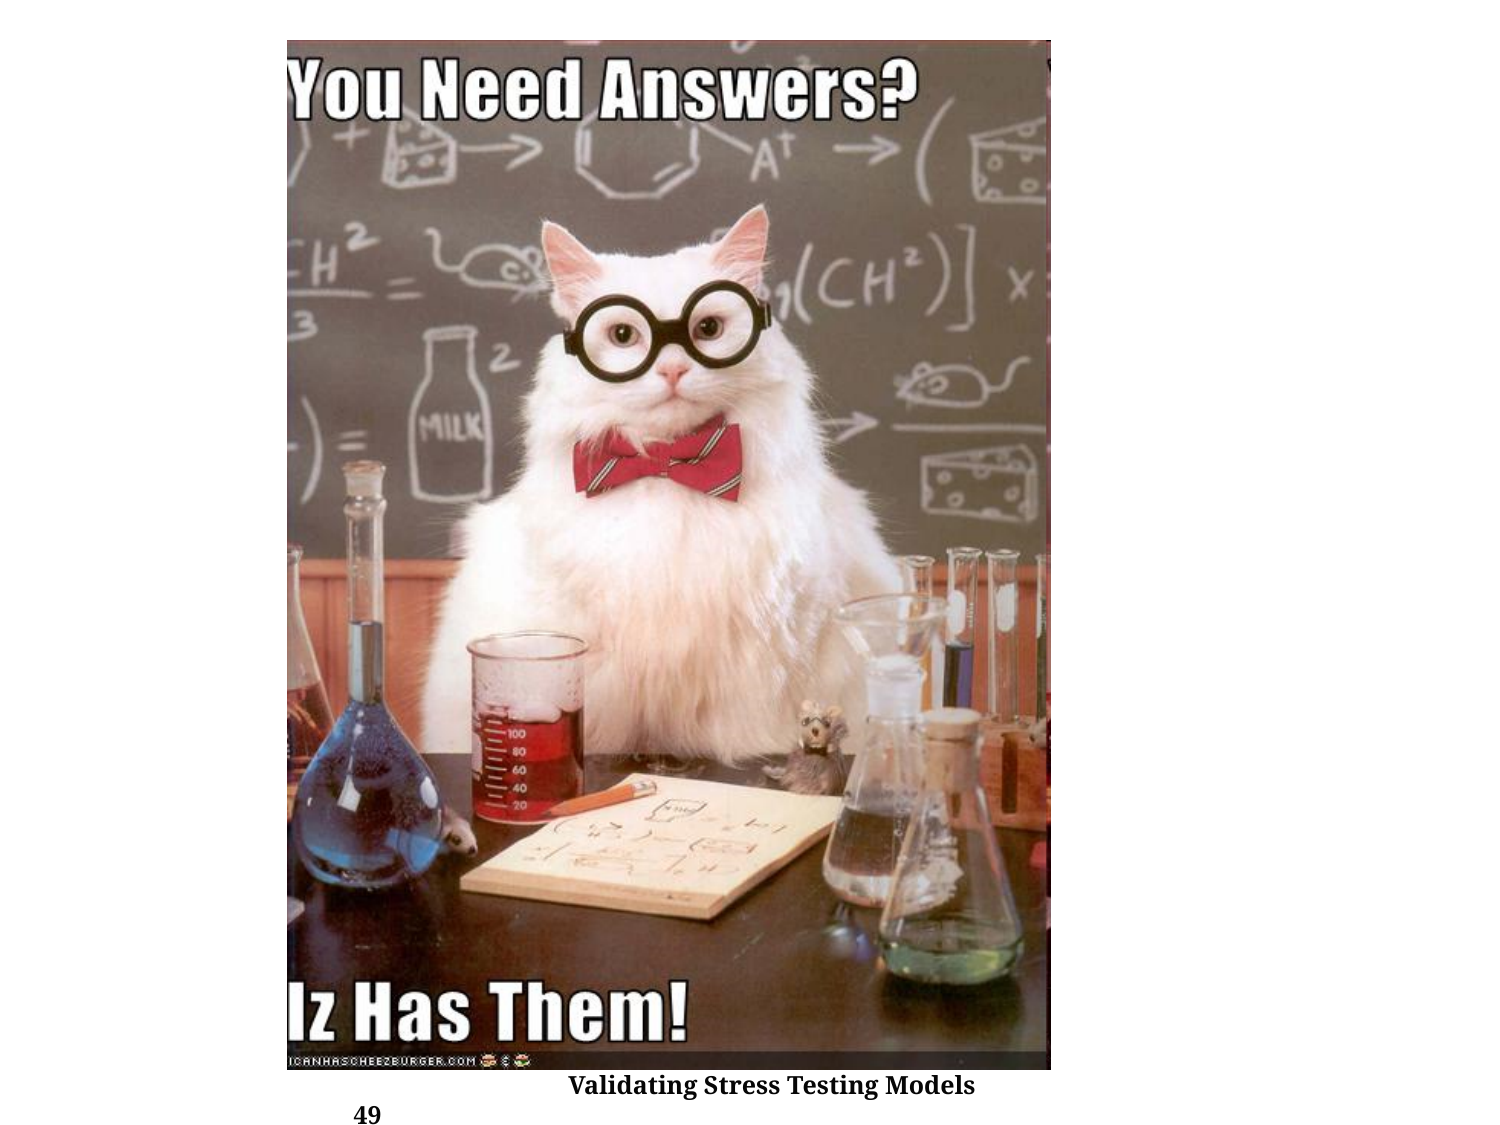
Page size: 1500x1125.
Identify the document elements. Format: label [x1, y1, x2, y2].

list [287, 40, 1051, 1070]
